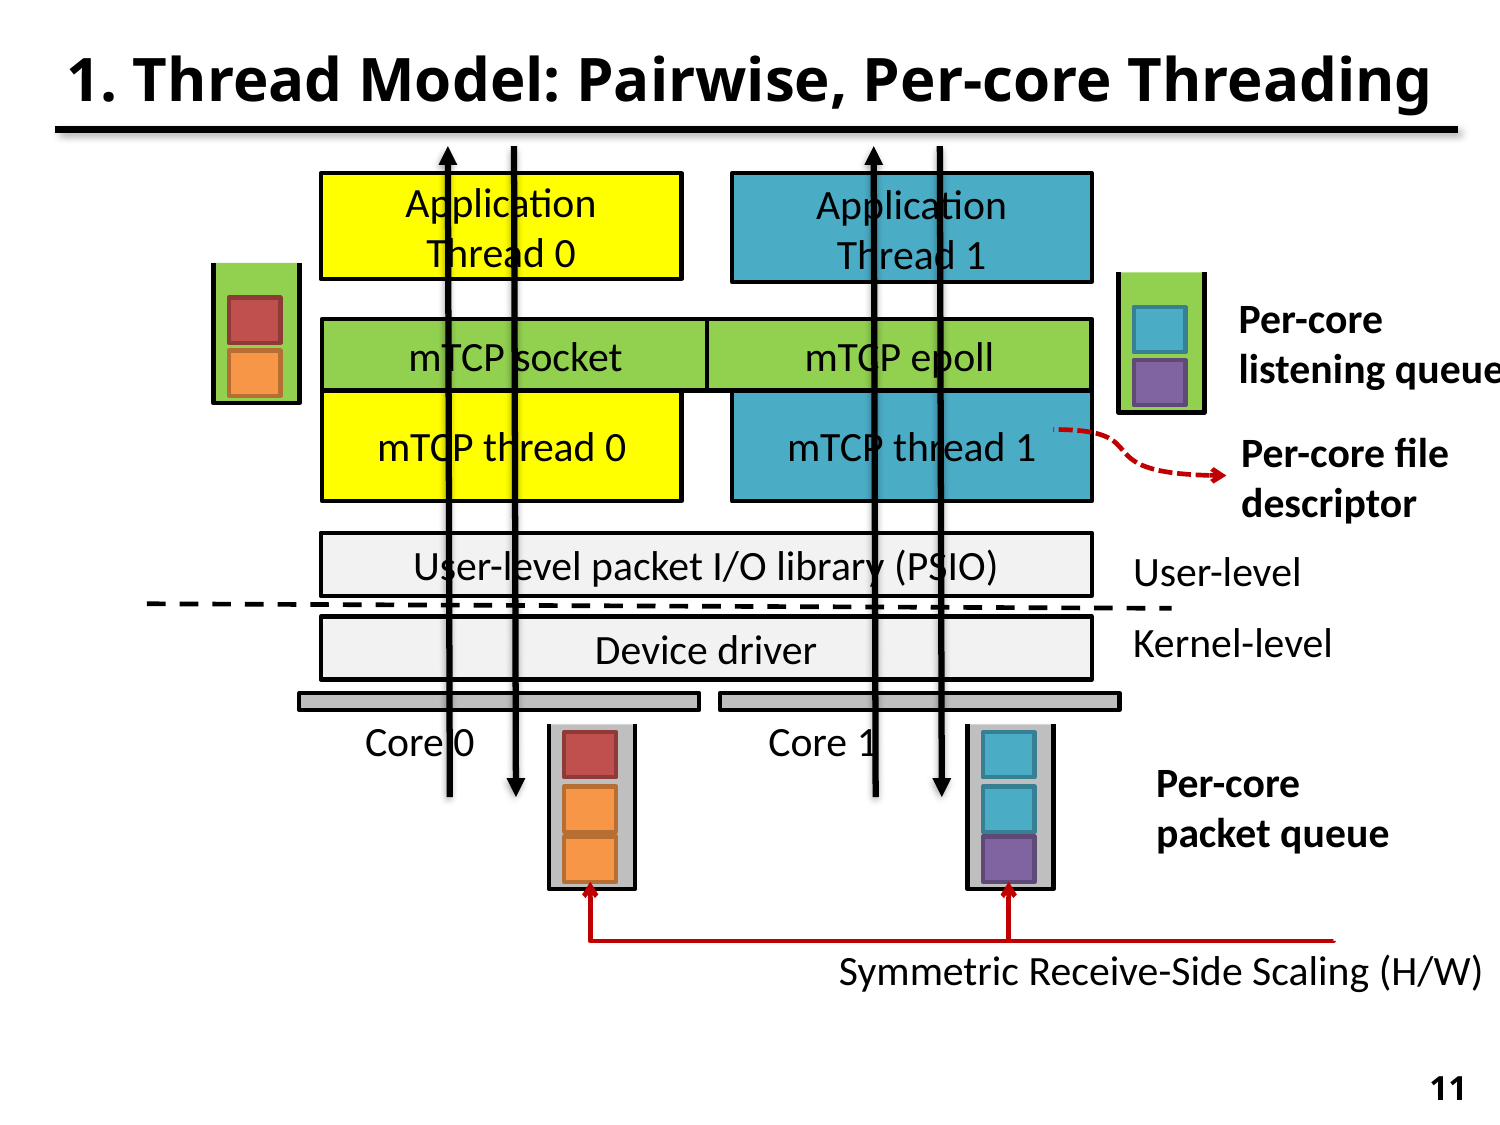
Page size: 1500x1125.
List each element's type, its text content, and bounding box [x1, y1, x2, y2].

text_box Device driver [950, 617, 1094, 682]
text_box Application Thread 1 [949, 171, 1094, 261]
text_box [146, 603, 442, 609]
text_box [447, 145, 943, 261]
text_box Core 0 [350, 707, 440, 773]
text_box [213, 262, 1500, 535]
text_box Device driver [319, 617, 440, 682]
text_box Kernel-level [1118, 608, 1370, 673]
text_box [950, 691, 1122, 712]
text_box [948, 603, 1172, 609]
text_box User-level packet I/O library (PSIO) [319, 543, 440, 598]
slide_number 11 [1132, 1059, 1483, 1120]
text_box [297, 691, 440, 712]
title 1. Thread Model: Pairwise, Per-core Threading [41, 25, 1458, 130]
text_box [447, 543, 943, 798]
text_box Application Thread 0 [319, 171, 439, 261]
text_box User-level packet I/O library (PSIO) [950, 543, 1094, 598]
text_box User-level [1118, 543, 1406, 602]
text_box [548, 724, 1500, 1003]
